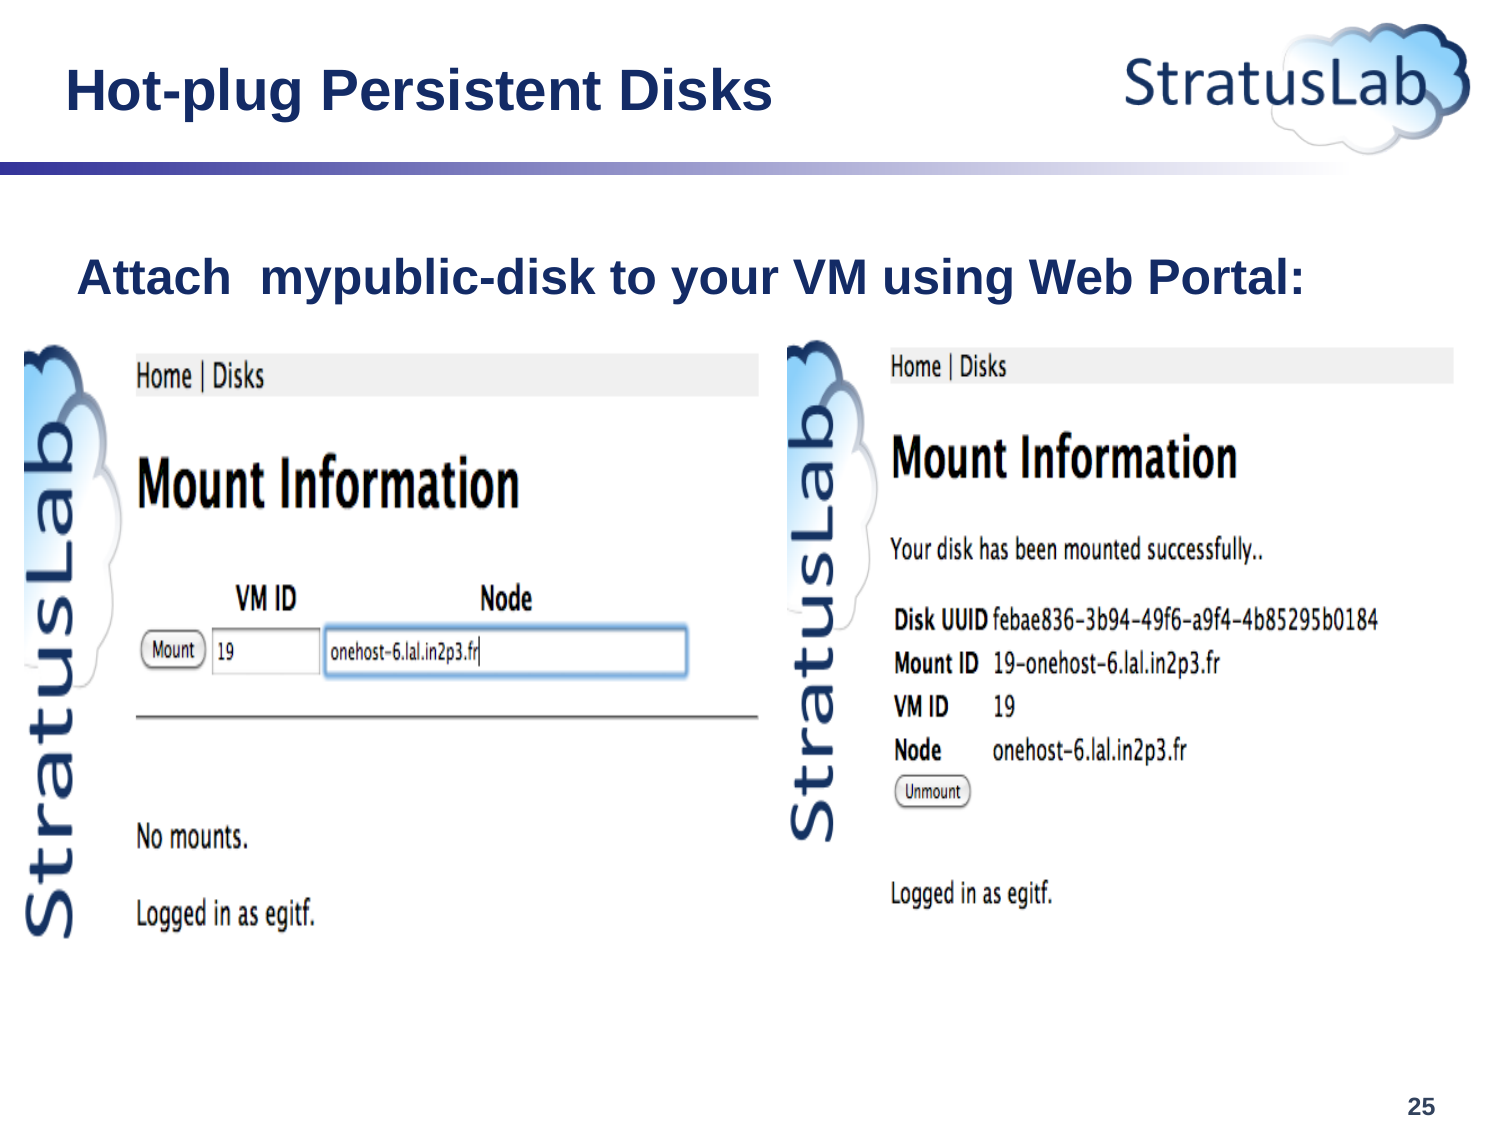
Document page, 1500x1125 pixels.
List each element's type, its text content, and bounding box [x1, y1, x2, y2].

title Hot-plug Persistent Disks [49, 12, 1113, 163]
picture [1113, 19, 1478, 162]
list Attach mypublic-disk to your VM using Web Portal: [49, 237, 1451, 1101]
picture [787, 337, 1466, 958]
picture [24, 337, 776, 988]
